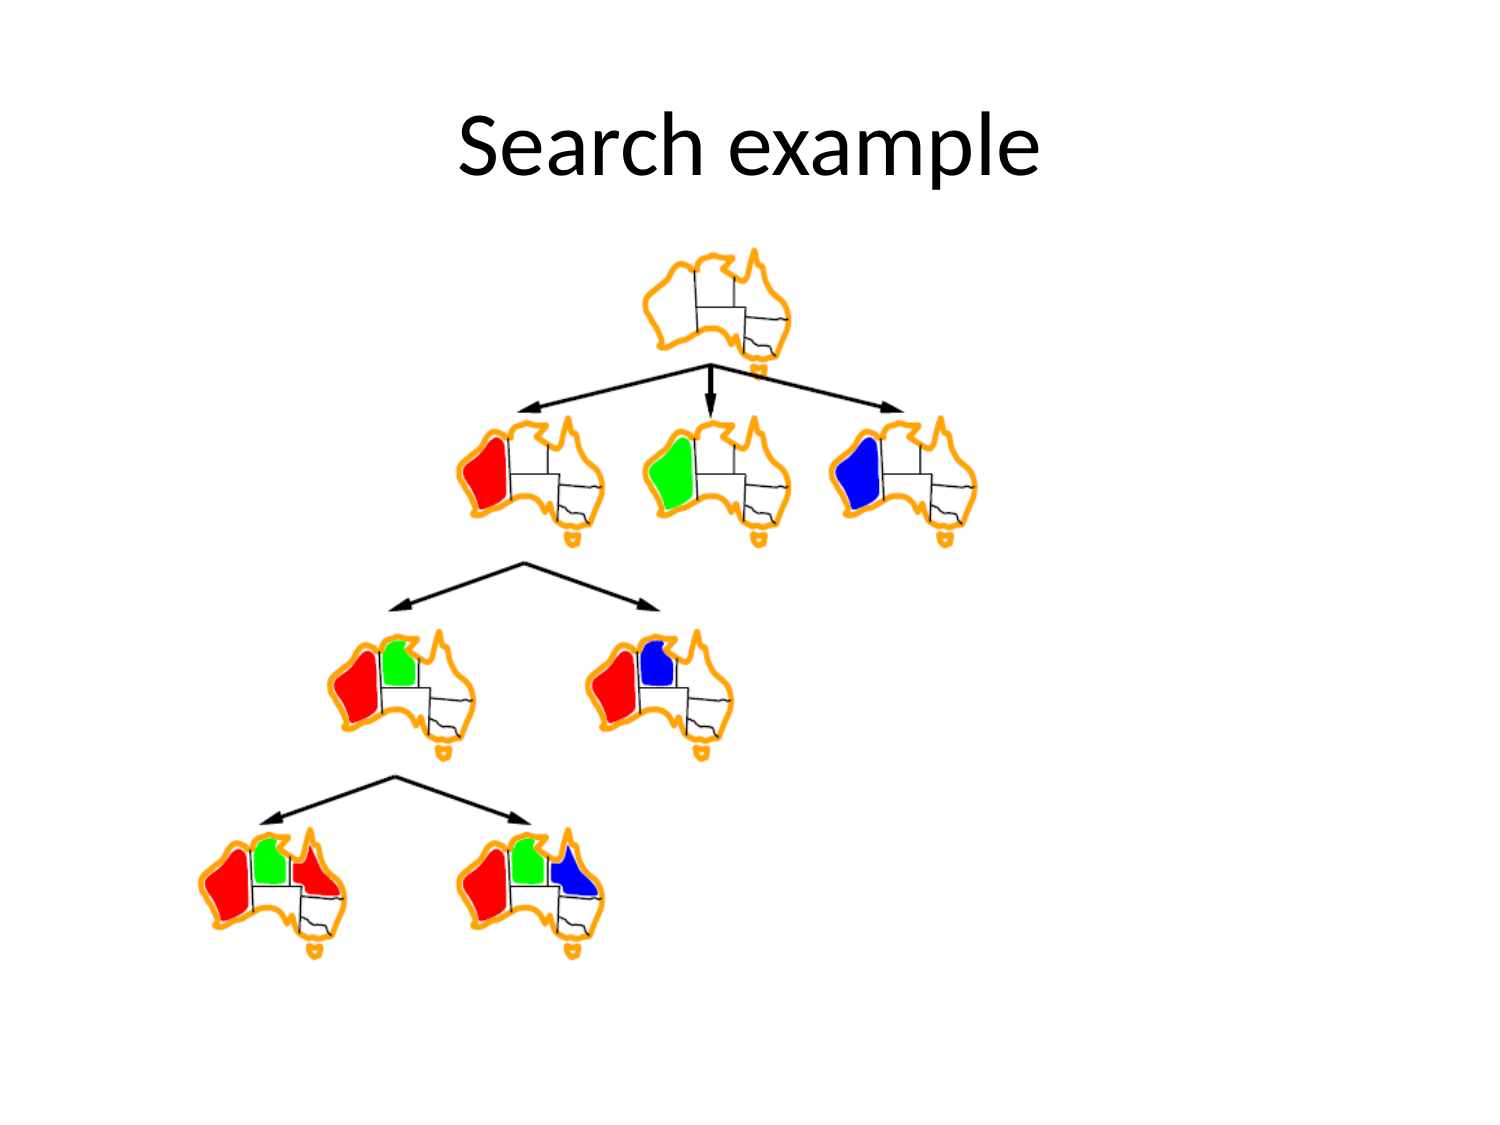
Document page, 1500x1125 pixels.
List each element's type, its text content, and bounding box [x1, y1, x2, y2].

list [112, 234, 1088, 1051]
title Search example [75, 45, 1425, 233]
